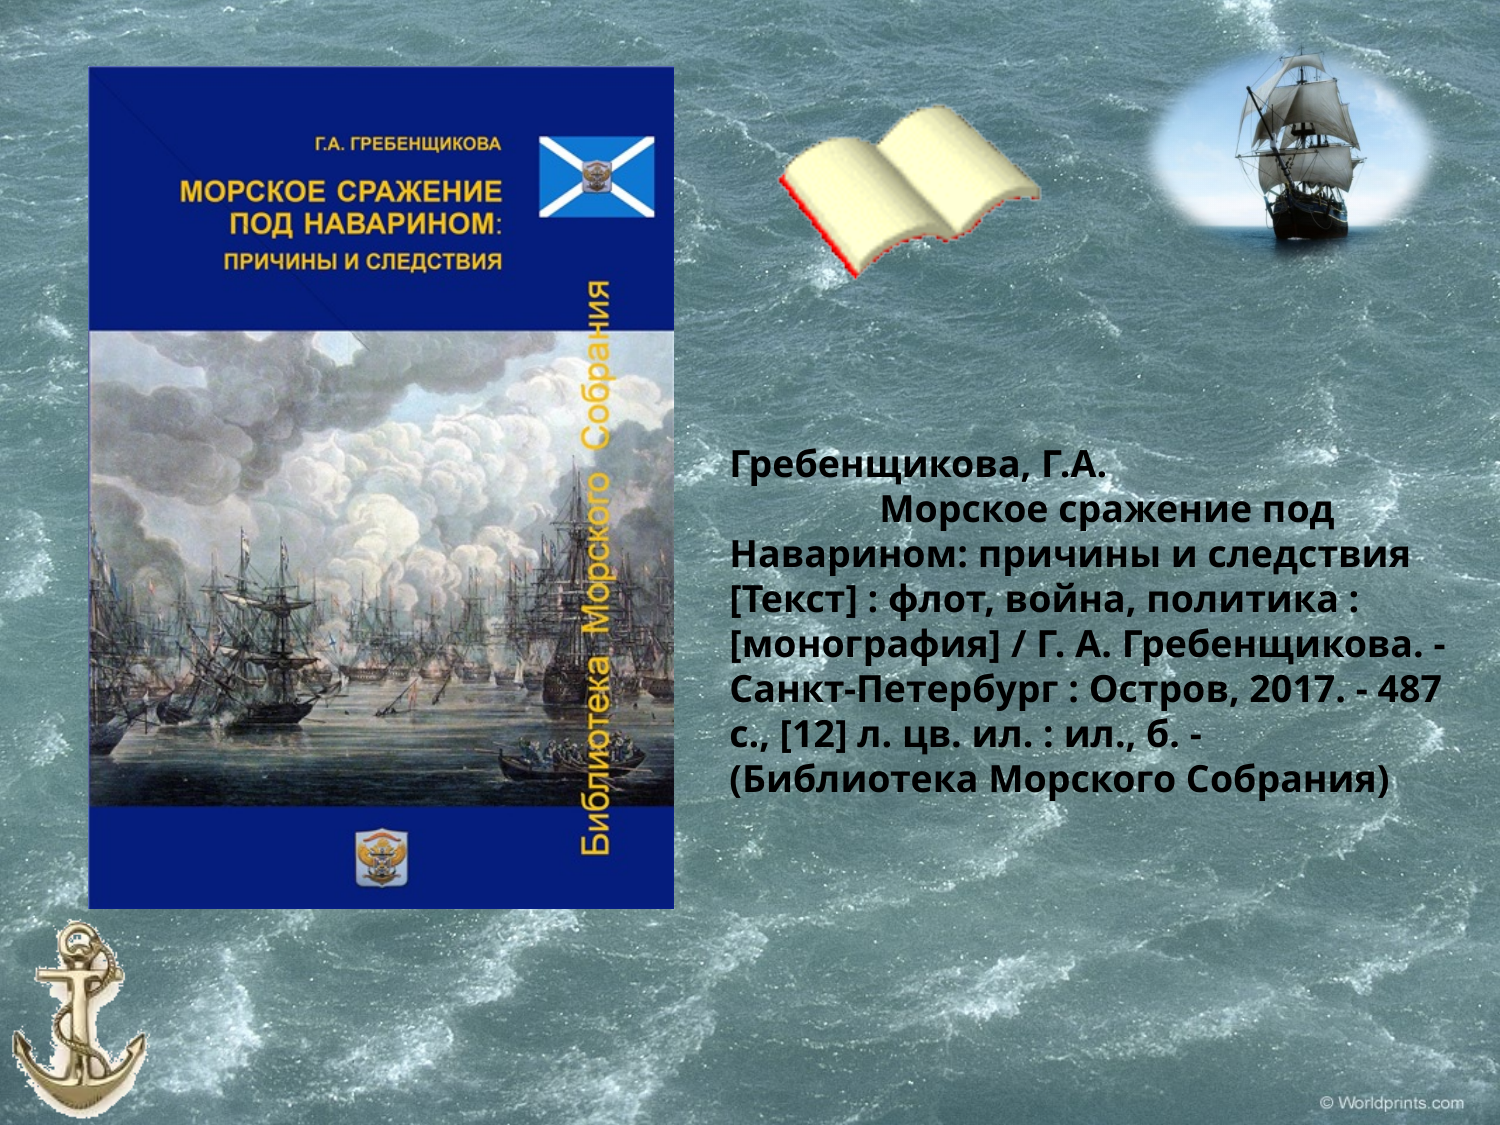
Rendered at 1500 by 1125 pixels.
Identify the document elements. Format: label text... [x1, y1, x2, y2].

picture [88, 66, 675, 909]
picture [1153, 54, 1428, 252]
text_box [1143, 44, 1438, 262]
text_box Гребенщикова, Г.А. Морское сражение под Наварином: причины и следствия [Текст] : флот, война, политика : [монография] / Г. А. Гребенщикова. - Санкт-Петербург : Остров, 2017. - 487 с., [12] л. цв. ил. : ил., б. - (Библиотека Морского Собрания) [714, 432, 1465, 808]
picture [773, 53, 1046, 287]
picture [0, 913, 158, 1125]
